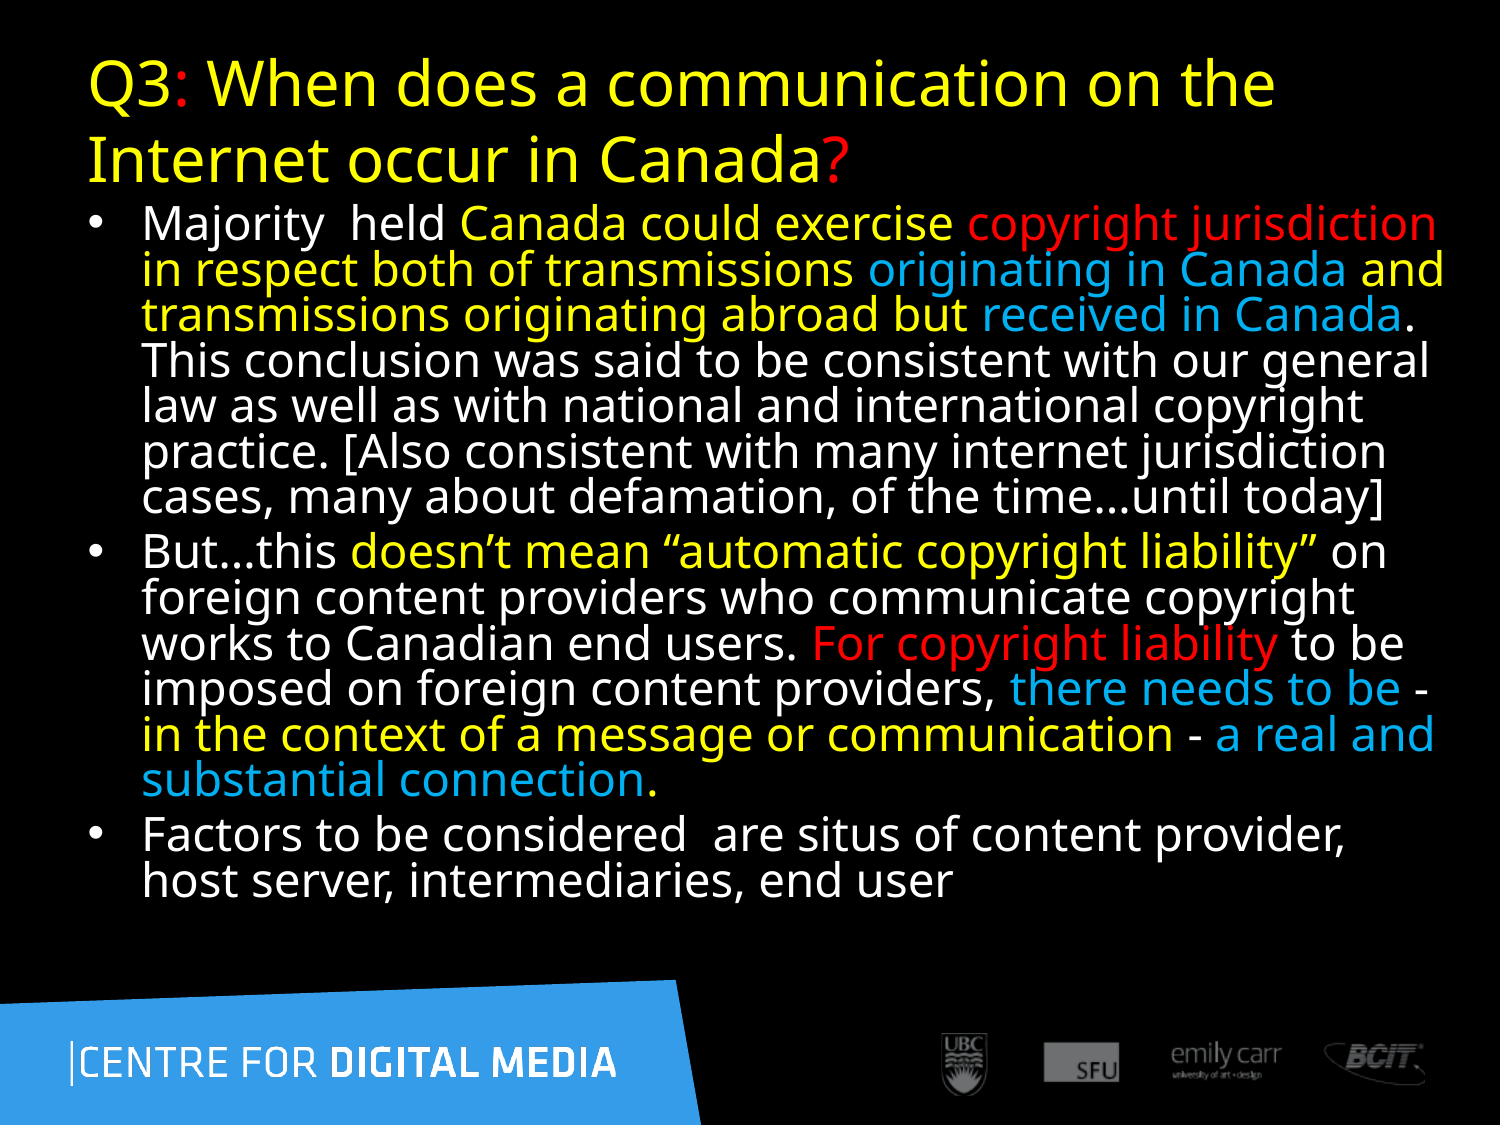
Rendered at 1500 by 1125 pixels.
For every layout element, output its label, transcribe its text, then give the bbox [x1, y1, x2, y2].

list Q3: When does a communication on the Internet occur in Canada? Majority held Canada could exercise copyright jurisdiction in respect both of transmissions originating in Canada and transmissions originating abroad but received in Canada. This conclusion was said to be consistent with our general law as well as with national and international copyright practice. [Also consistent with many internet jurisdiction cases, many about defamation, of the time…until today] But…this doesn’t mean “automatic copyright liability” on foreign content providers who communicate copyright works to Canadian end users. For copyright liability to be imposed on foreign content providers, there needs to be - in the context of a message or communication - a real and substantial connection. Factors to be considered are situs of content provider, host server, intermediaries, end user [75, 30, 1470, 965]
